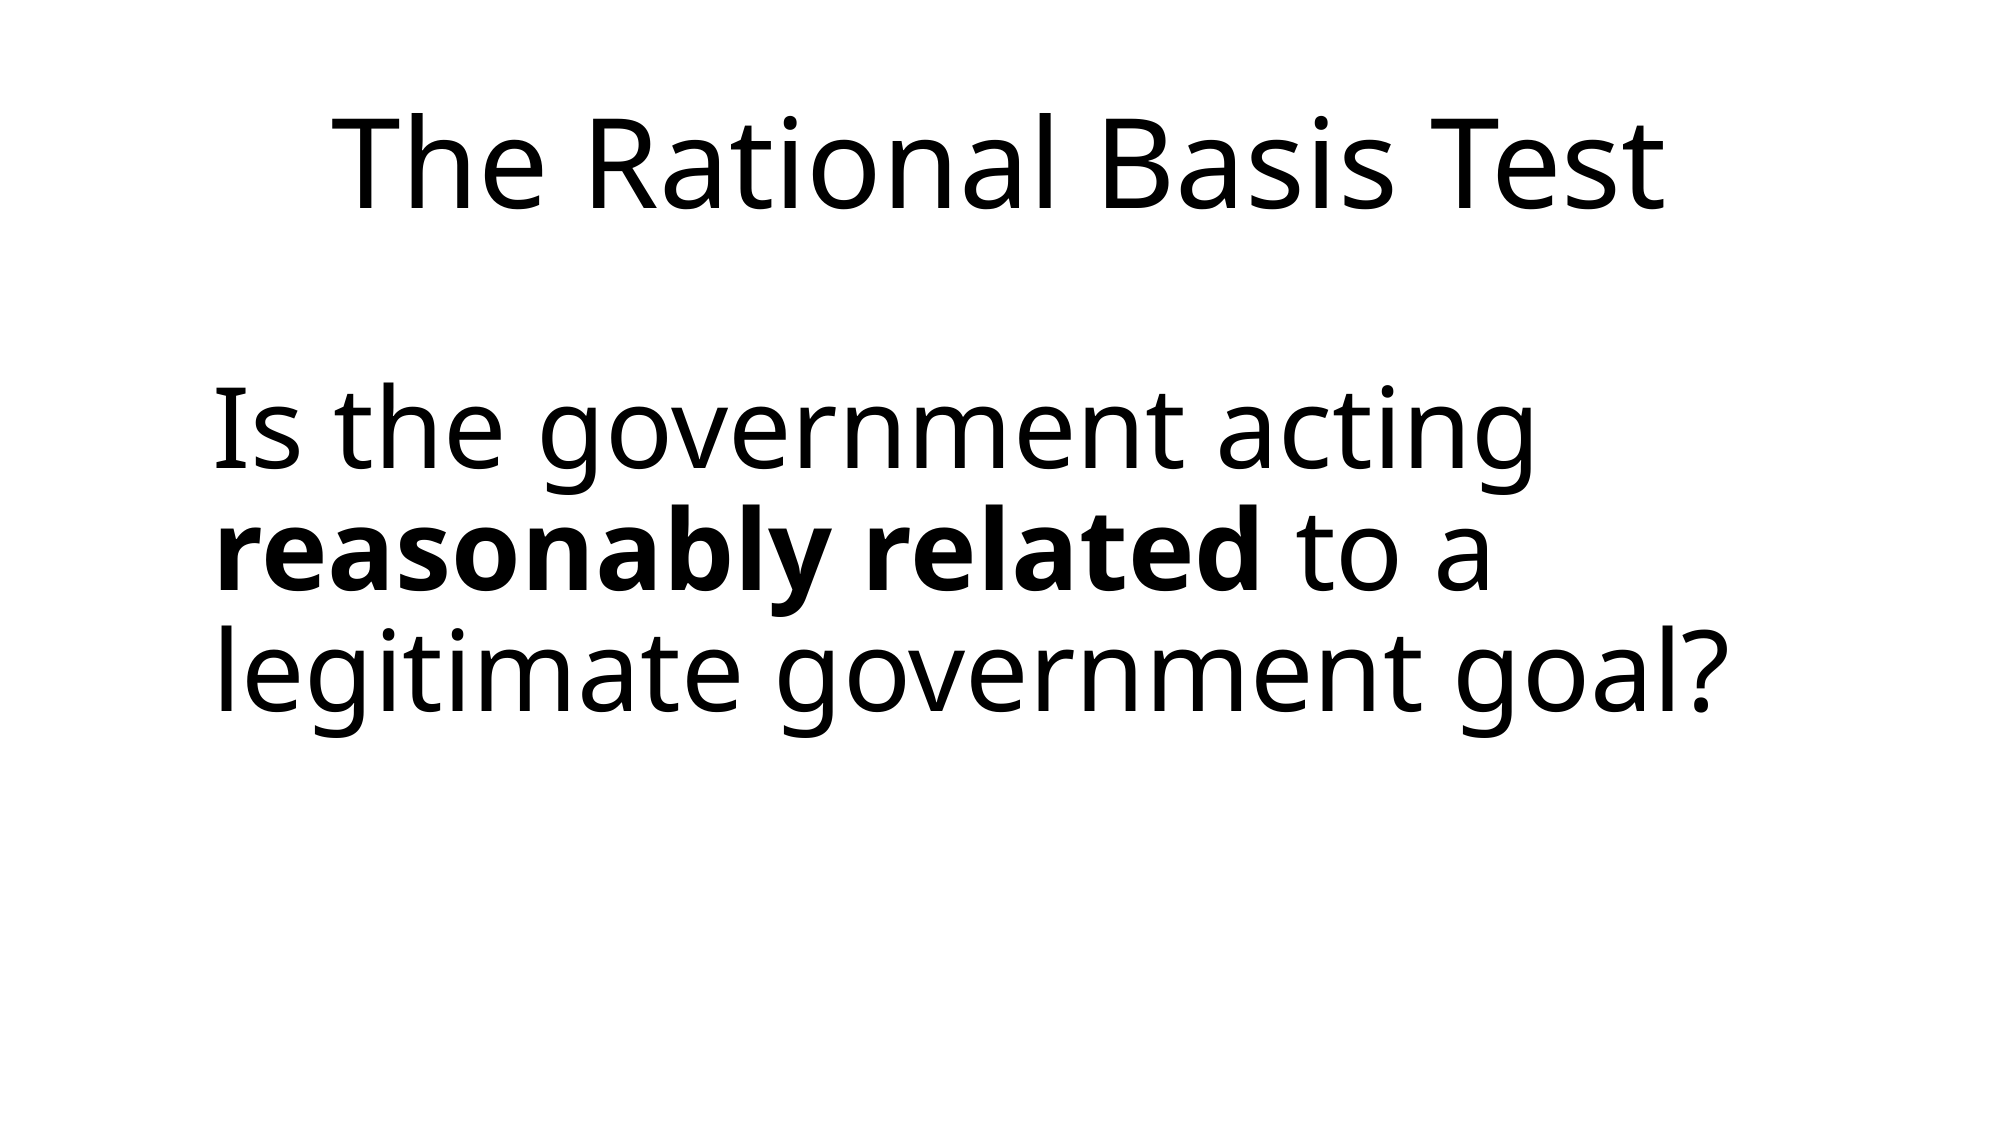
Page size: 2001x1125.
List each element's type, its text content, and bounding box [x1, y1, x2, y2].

list Is the government acting reasonably related to a legitimate government goal? [197, 364, 1803, 761]
title The Rational Basis Test [137, 59, 1863, 278]
